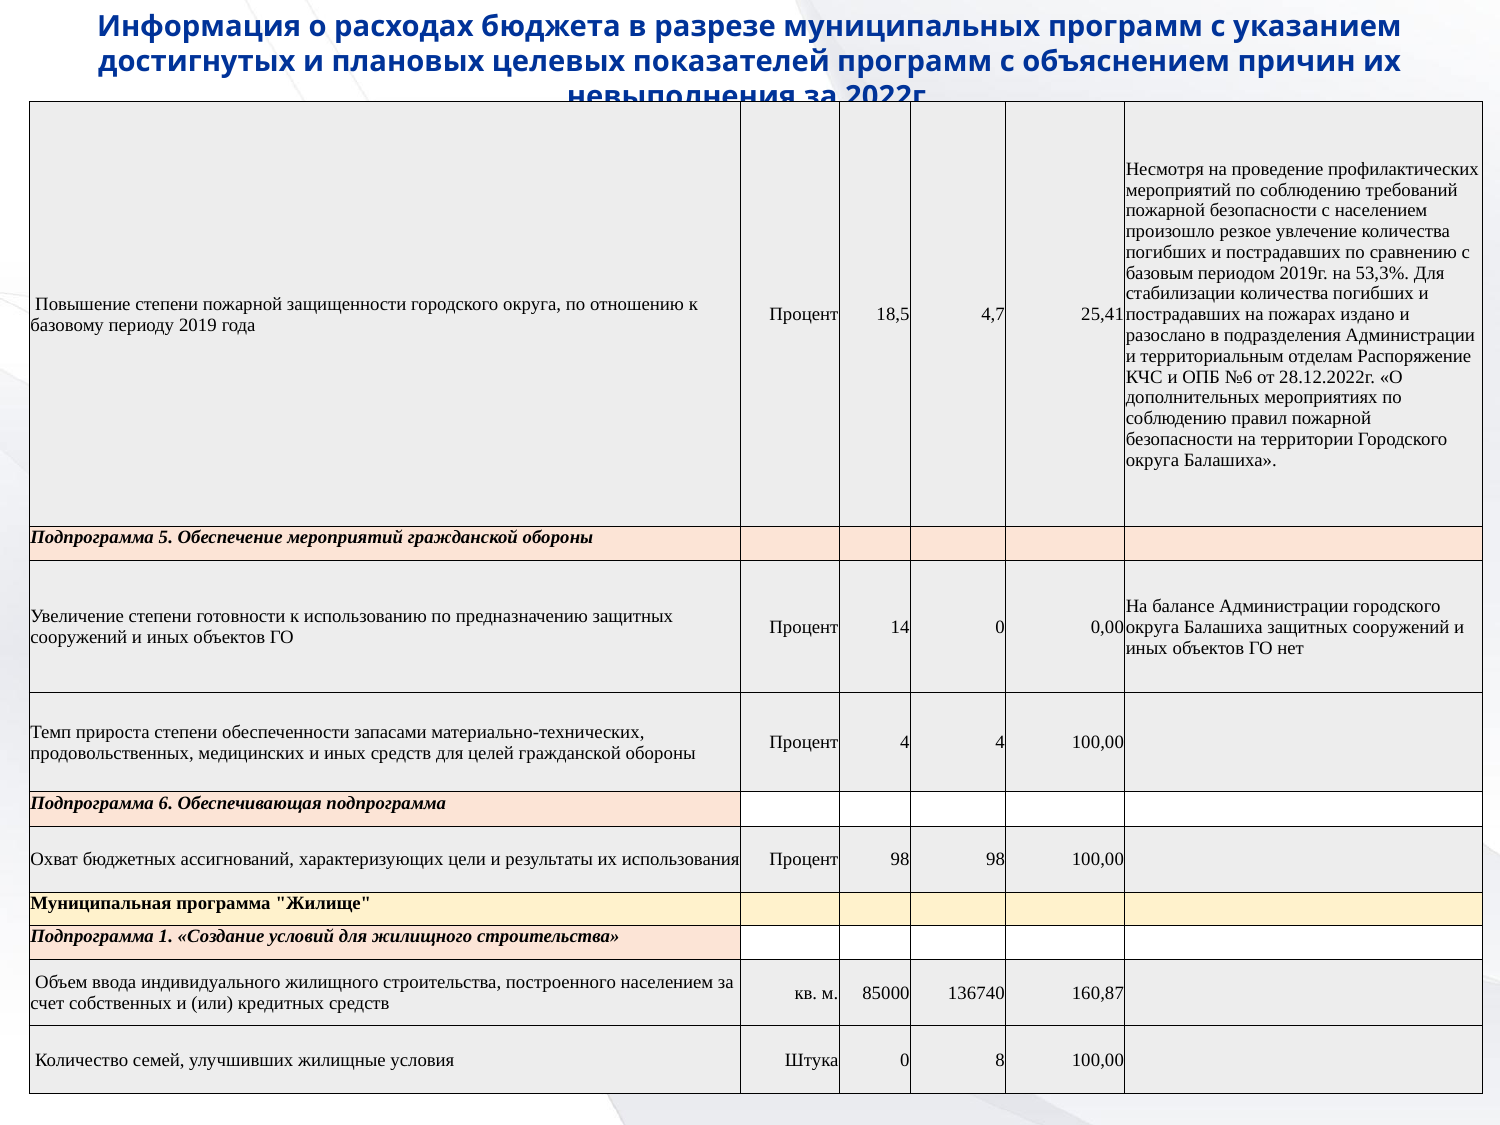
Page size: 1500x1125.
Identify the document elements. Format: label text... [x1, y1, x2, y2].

table_cell [840, 792, 910, 826]
table_cell 8 [911, 1026, 1005, 1093]
picture [0, 0, 1500, 1125]
table_cell [1125, 693, 1482, 791]
table_cell Муниципальная программа "Жилище" [30, 893, 740, 925]
table_cell Подпрограмма 6. Обеспечивающая подпрограмма [30, 792, 740, 826]
table_cell 0 [840, 1026, 910, 1093]
table_cell [840, 893, 910, 925]
table_header 18,5 [840, 102, 910, 526]
table_cell Процент [741, 561, 839, 692]
table_cell Увеличение степени готовности к использованию по предназначению защитных сооружений и иных объектов ГО [30, 561, 740, 692]
table_cell 4 [840, 693, 910, 791]
table_cell [1125, 527, 1482, 560]
table_cell [840, 527, 910, 560]
table_cell Объем ввода индивидуального жилищного строительства, построенного населением за счет собственных и (или) кредитных средств [30, 960, 740, 1025]
table_cell Процент [741, 693, 839, 791]
table_header Процент [741, 102, 839, 526]
table_cell [741, 926, 839, 959]
table_cell [1125, 926, 1482, 959]
table_cell [911, 926, 1005, 959]
table_cell Процент [741, 827, 839, 892]
table_cell 100,00 [1006, 1026, 1124, 1093]
table_cell Охват бюджетных ассигнований, характеризующих цели и результаты их использования [30, 827, 740, 892]
table_cell На балансе Администрации городского округа Балашиха защитных сооружений и иных объектов ГО нет [1125, 561, 1482, 692]
table_cell [1006, 792, 1124, 826]
table_cell [911, 893, 1005, 925]
table_cell 98 [840, 827, 910, 892]
text_box Информация о расходах бюджета в разрезе муниципальных программ с указанием достигнутых и плановых целевых показателей программ с объяснением причин их невыполнения за 2022г. [53, 0, 1447, 101]
table_header Повышение степени пожарной защищенности городского округа, по отношению к базовому периоду 2019 года [30, 102, 740, 526]
table_cell 100,00 [1006, 693, 1124, 791]
table_cell Штука [741, 1026, 839, 1093]
table_header 25,41 [1006, 102, 1124, 526]
table_cell 160,87 [1006, 960, 1124, 1025]
table_cell [911, 527, 1005, 560]
table_cell 4 [911, 693, 1005, 791]
table_cell [1125, 960, 1482, 1025]
table_cell Темп прироста степени обеспеченности запасами материально-технических, продовольственных, медицинских и иных средств для целей гражданской обороны [30, 693, 740, 791]
table_cell 98 [911, 827, 1005, 892]
table_cell [1006, 893, 1124, 925]
table_cell кв. м. [741, 960, 839, 1025]
table_cell [741, 893, 839, 925]
table_cell 14 [840, 561, 910, 692]
table_cell 100,00 [1006, 827, 1124, 892]
table_cell 136740 [911, 960, 1005, 1025]
table_cell [1125, 792, 1482, 826]
table_cell Подпрограмма 1. «Создание условий для жилищного строительства» [30, 926, 740, 959]
table_cell 85000 [840, 960, 910, 1025]
table_cell 0,00 [1006, 561, 1124, 692]
table_cell [840, 926, 910, 959]
table_cell [741, 527, 839, 560]
table_cell Количество семей, улучшивших жилищные условия [30, 1026, 740, 1093]
table_cell [1006, 527, 1124, 560]
table_cell [1125, 827, 1482, 892]
table_cell 0 [911, 561, 1005, 692]
table_cell [1006, 926, 1124, 959]
table_cell Подпрограмма 5. Обеспечение мероприятий гражданской обороны [30, 527, 740, 560]
table_cell [741, 792, 839, 826]
table_header Несмотря на проведение профилактических мероприятий по соблюдению требований пожарной безопасности с населением произошло резкое увлечение количества погибших и пострадавших по сравнению с базовым периодом 2019г. на 53,3%. Для стабилизации количества погибших и пострадавших на пожарах издано и разослано в подразделения Администрации и территориальным отделам Распоряжение КЧС и ОПБ №6 от 28.12.2022г. «О дополнительных мероприятиях по соблюдению правил пожарной безопасности на территории Городского округа Балашиха». [1125, 102, 1482, 526]
table_cell [911, 792, 1005, 826]
table_cell [1125, 1026, 1482, 1093]
table_cell [1125, 893, 1482, 925]
table_header 4,7 [911, 102, 1005, 526]
